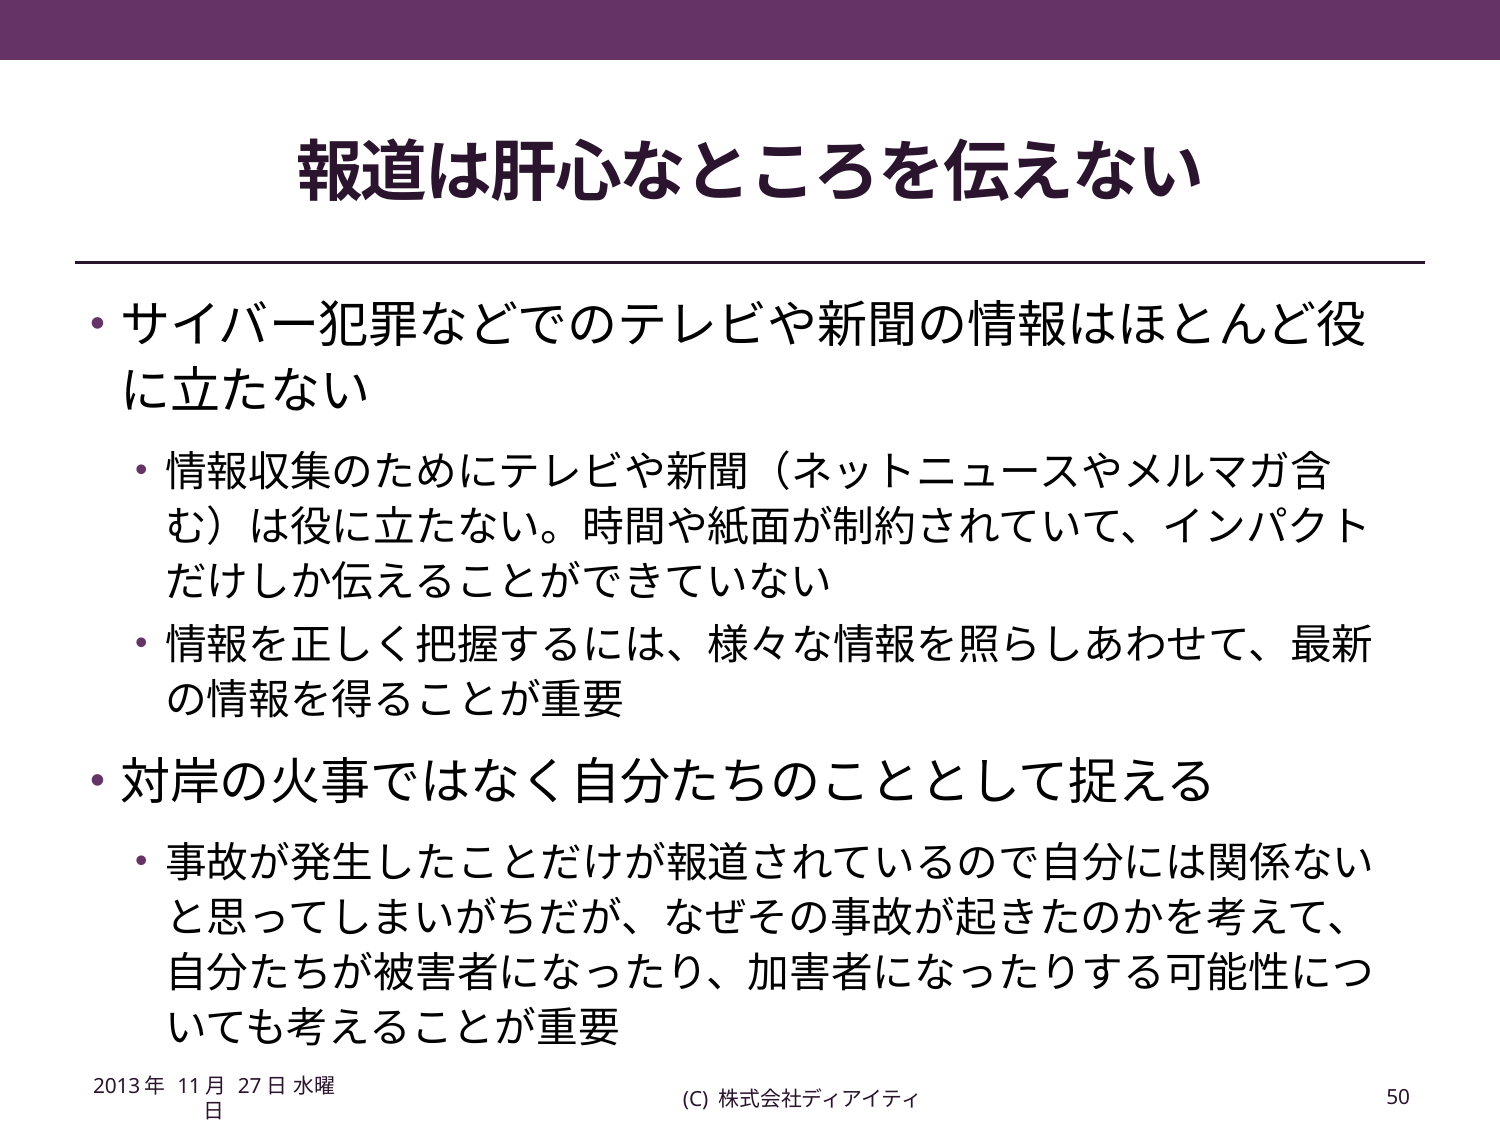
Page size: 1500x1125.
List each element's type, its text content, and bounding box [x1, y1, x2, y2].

title 報道は肝心なところを伝えない [75, 87, 1425, 250]
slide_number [75, 1071, 354, 1125]
slide_number 50 [1250, 1071, 1425, 1125]
footer (C) 株式会社ディアイティ [367, 1071, 1238, 1125]
list サイバー犯罪などでのテレビや新聞の情報はほとんど役に立たない 情報収集のためにテレビや新聞（ネットニュースやメルマガ含む）は役に立たない。時間や紙面が制約されていて、インパクトだけしか伝えることができていない 情報を正しく把握するには、様々な情報を照らしあわせて、最新の情報を得ることが重要 対岸の火事ではなく自分たちのこととして捉える 事故が発生したことだけが報道されているので自分には関係ないと思ってしまいがちだが、なぜその事故が起きたのかを考えて、自分たちが被害者になったり、加害者になったりする可能性についても考えることが重要 [75, 278, 1425, 1063]
